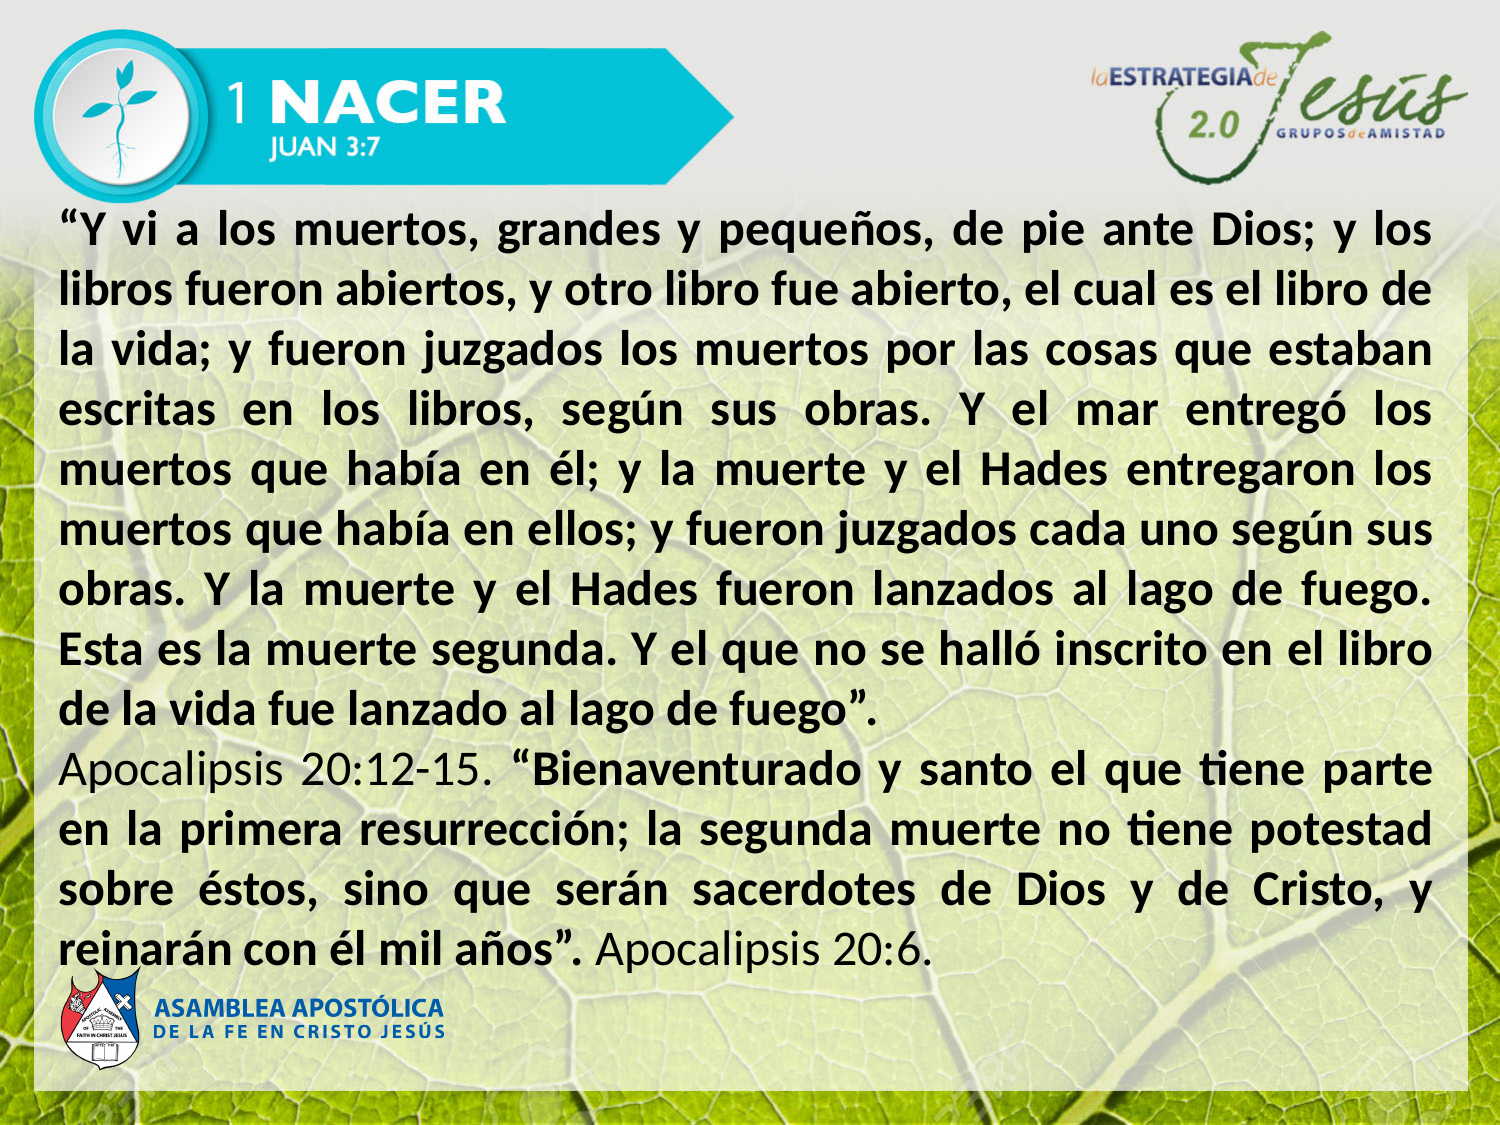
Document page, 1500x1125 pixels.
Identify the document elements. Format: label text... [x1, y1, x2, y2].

picture [0, 0, 1500, 1125]
text_box “Y vi a los muertos, grandes y pequeños, de pie ante Dios; y los libros fueron abiertos, y otro libro fue abierto, el cual es el libro de la vida; y fueron juzgados los muertos por las cosas que estaban escritas en los libros, según sus obras. Y el mar entregó los muertos que había en él; y la muerte y el Hades entregaron los muertos que había en ellos; y fueron juzgados cada uno según sus obras. Y la muerte y el Hades fueron lanzados al lago de fuego. Esta es la muerte segunda. Y el que no se halló inscrito en el libro de la vida fue lanzado al lago de fuego”. Apocalipsis 20:12-15. “Bienaventurado y santo el que tiene parte en la primera resurrección; la segunda muerte no tiene potestad sobre éstos, sino que serán sacerdotes de Dios y de Cristo, y reinarán con él mil años”. Apocalipsis 20:6. [43, 187, 1450, 983]
